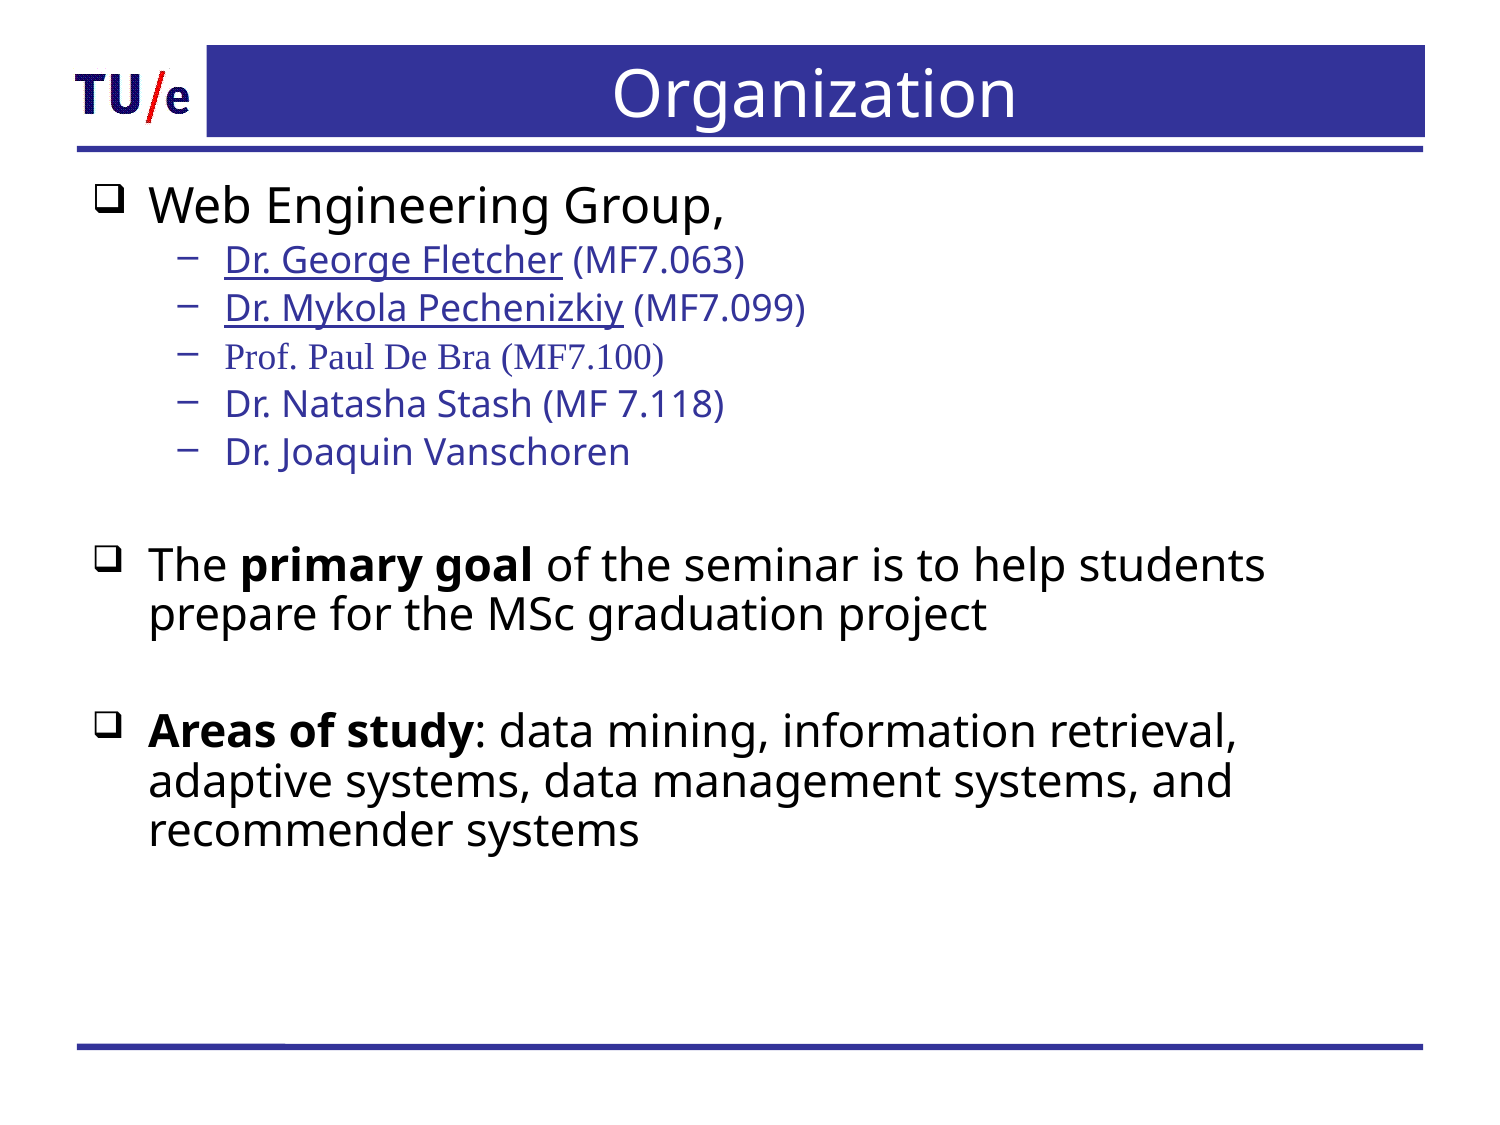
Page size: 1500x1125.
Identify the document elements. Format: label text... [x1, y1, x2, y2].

picture [71, 68, 195, 126]
list Web Engineering Group, Dr. George Fletcher (MF7.063) Dr. Mykola Pechenizkiy (MF7.099) Prof. Paul De Bra (MF7.100) Dr. Natasha Stash (MF 7.118) Dr. Joaquin Vanschoren The primary goal of the seminar is to help students prepare for the MSc graduation project Areas of study: data mining, information retrieval, adaptive systems, data management systems, and recommender systems [76, 172, 1426, 1047]
title Organization [206, 44, 1426, 138]
